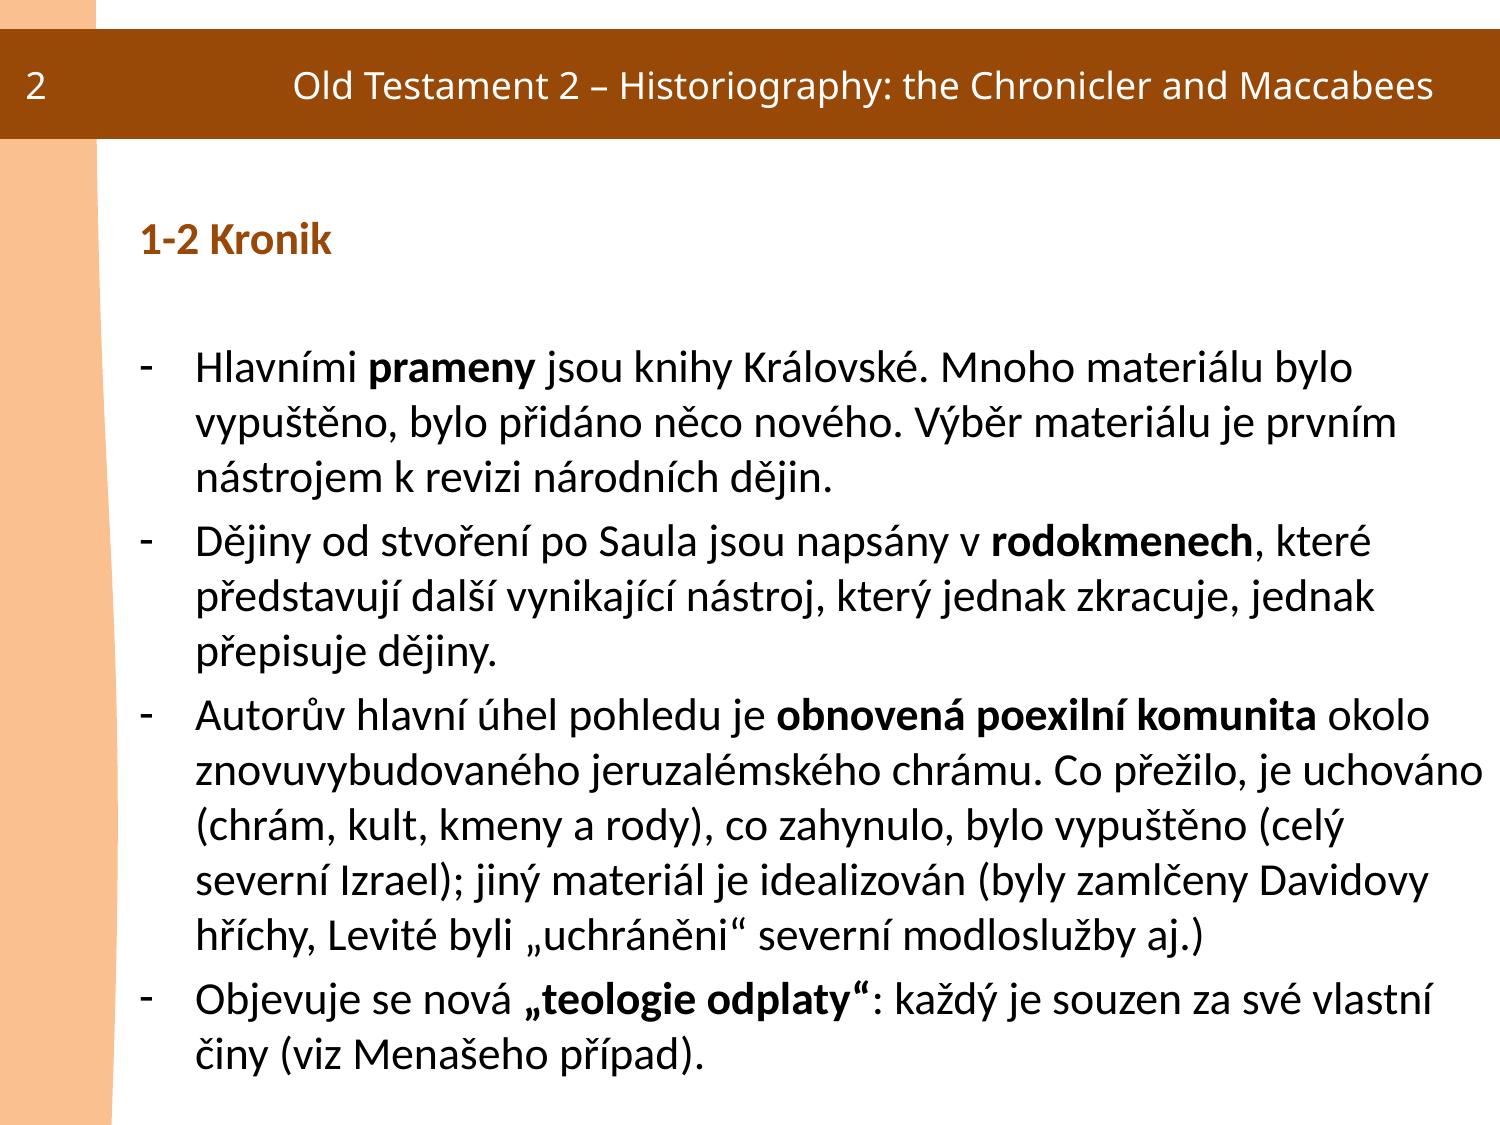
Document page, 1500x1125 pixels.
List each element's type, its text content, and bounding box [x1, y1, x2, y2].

list 1-2 Kronik Hlavními prameny jsou knihy Královské. Mnoho materiálu bylo vypuštěno, bylo přidáno něco nového. Výběr materiálu je prvním nástrojem k revizi národních dějin. Dějiny od stvoření po Saula jsou napsány v rodokmenech, které představují další vynikající nástroj, který jednak zkracuje, jednak přepisuje dějiny. Autorův hlavní úhel pohledu je obnovená poexilní komunita okolo znovuvybudovaného jeruzalémského chrámu. Co přežilo, je uchováno (chrám, kult, kmeny a rody), co zahynulo, bylo vypuštěno (celý severní Izrael); jiný materiál je idealizován (byly zamlčeny Davidovy hříchy, Levité byli „uchráněni“ severní modloslužby aj.) Objevuje se nová „teologie odplaty“: každý je souzen za své vlastní činy (viz Menašeho případ). [123, 139, 1500, 1125]
text_box [0, 29, 1500, 139]
text_box 2 [10, 54, 62, 115]
text_box [0, 139, 118, 1125]
text_box [0, 0, 96, 29]
text_box Old Testament 2 – Historiography: the Chronicler and Maccabees [277, 54, 1500, 115]
